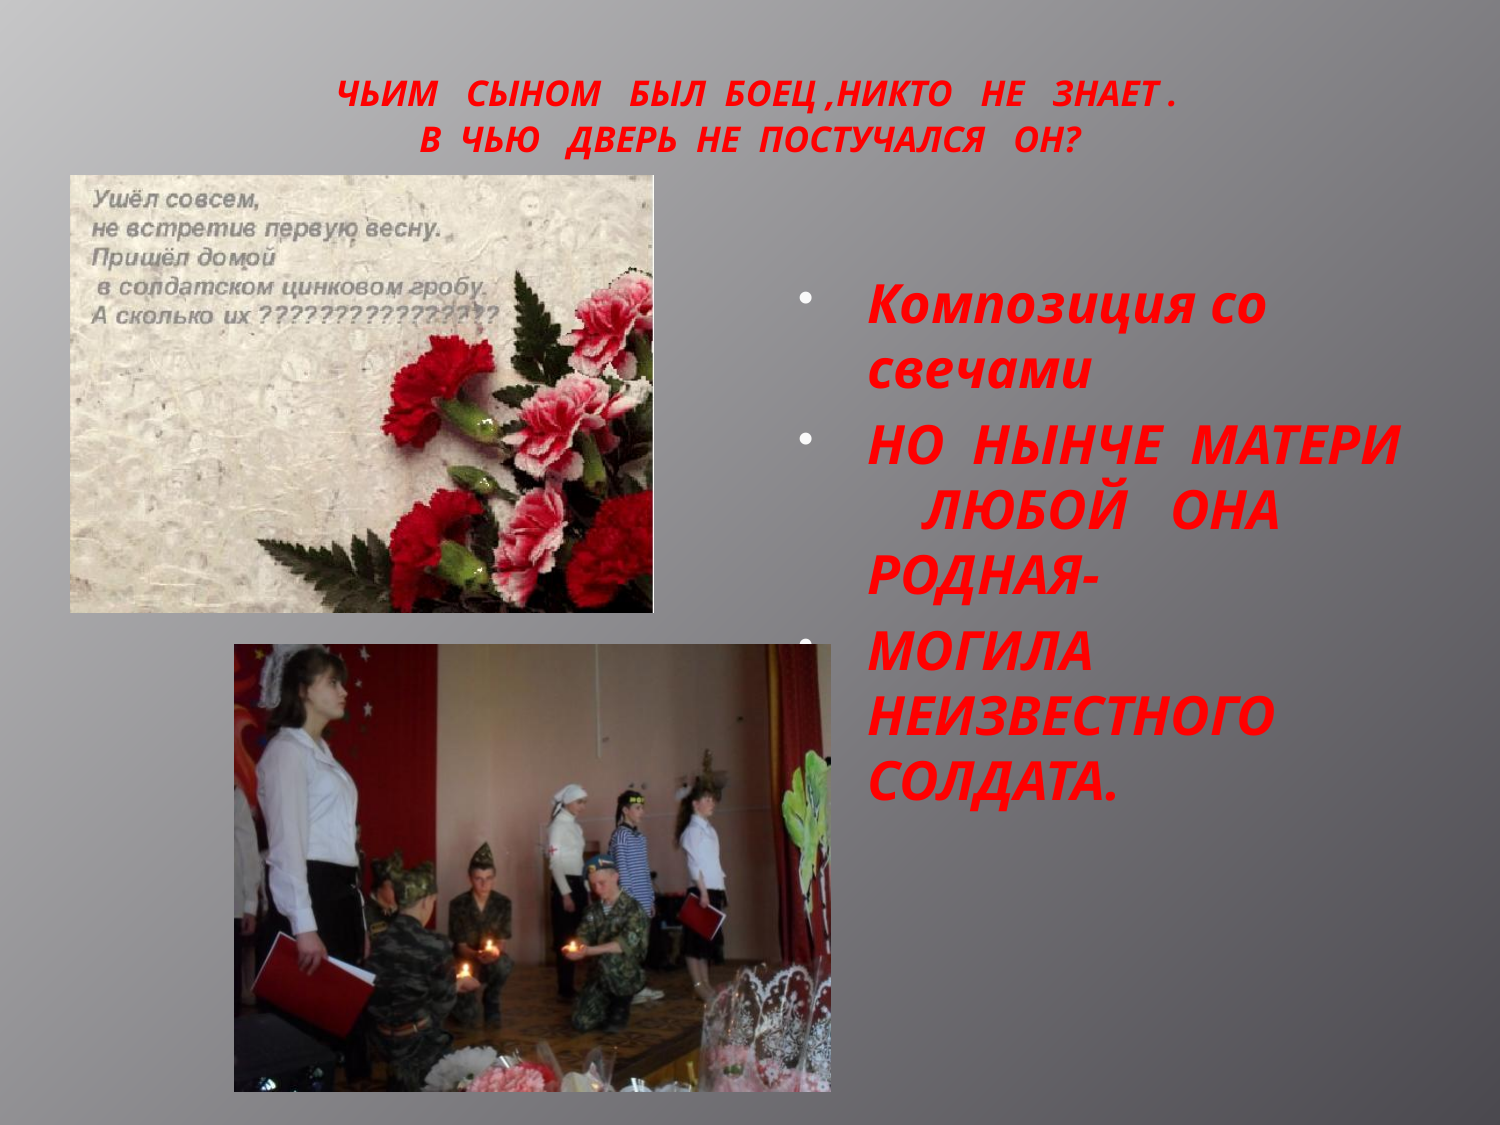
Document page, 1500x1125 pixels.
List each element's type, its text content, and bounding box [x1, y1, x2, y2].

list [234, 644, 831, 1093]
title ЧЬИМ СЫНОМ БЫЛ БОЕЦ ,НИКТО НЕ ЗНАЕТ . В ЧЬЮ ДВЕРЬ НЕ ПОСТУЧАЛСЯ ОН? [75, 45, 1425, 233]
list Композиция со свечами НО НЫНЧЕ МАТЕРИ ЛЮБОЙ ОНА РОДНАЯ- МОГИЛА НЕИЗВЕСТНОГО СОЛДАТА. [762, 262, 1425, 1005]
picture [70, 175, 654, 613]
